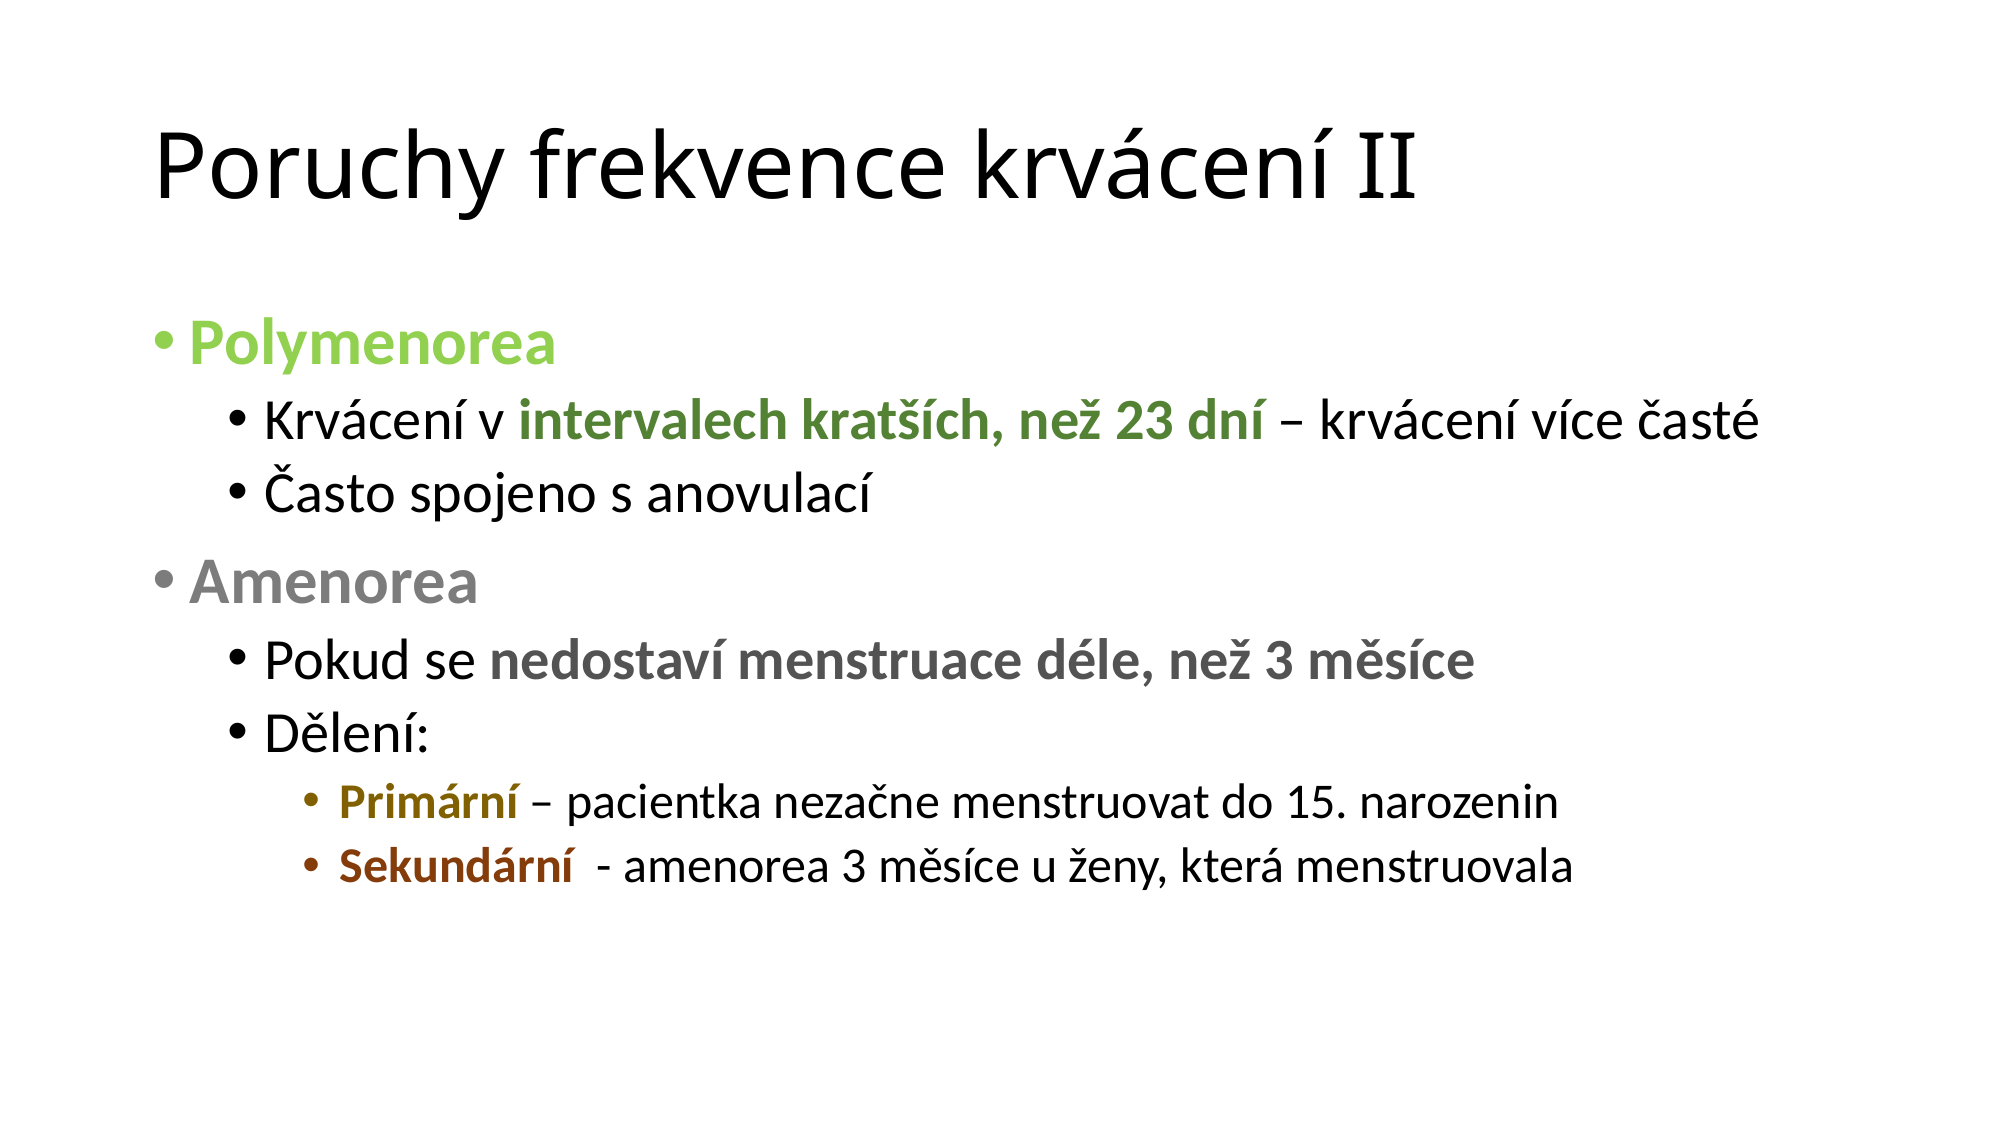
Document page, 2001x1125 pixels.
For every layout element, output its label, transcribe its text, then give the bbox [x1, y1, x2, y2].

title Poruchy frekvence krvácení II [137, 59, 1863, 278]
list Polymenorea Krvácení v intervalech kratších, než 23 dní – krvácení více časté Často spojeno s anovulací Amenorea Pokud se nedostaví menstruace déle, než 3 měsíce Dělení: Primární – pacientka nezačne menstruovat do 15. narozenin Sekundární - amenorea 3 měsíce u ženy, která menstruovala [137, 299, 1863, 1014]
